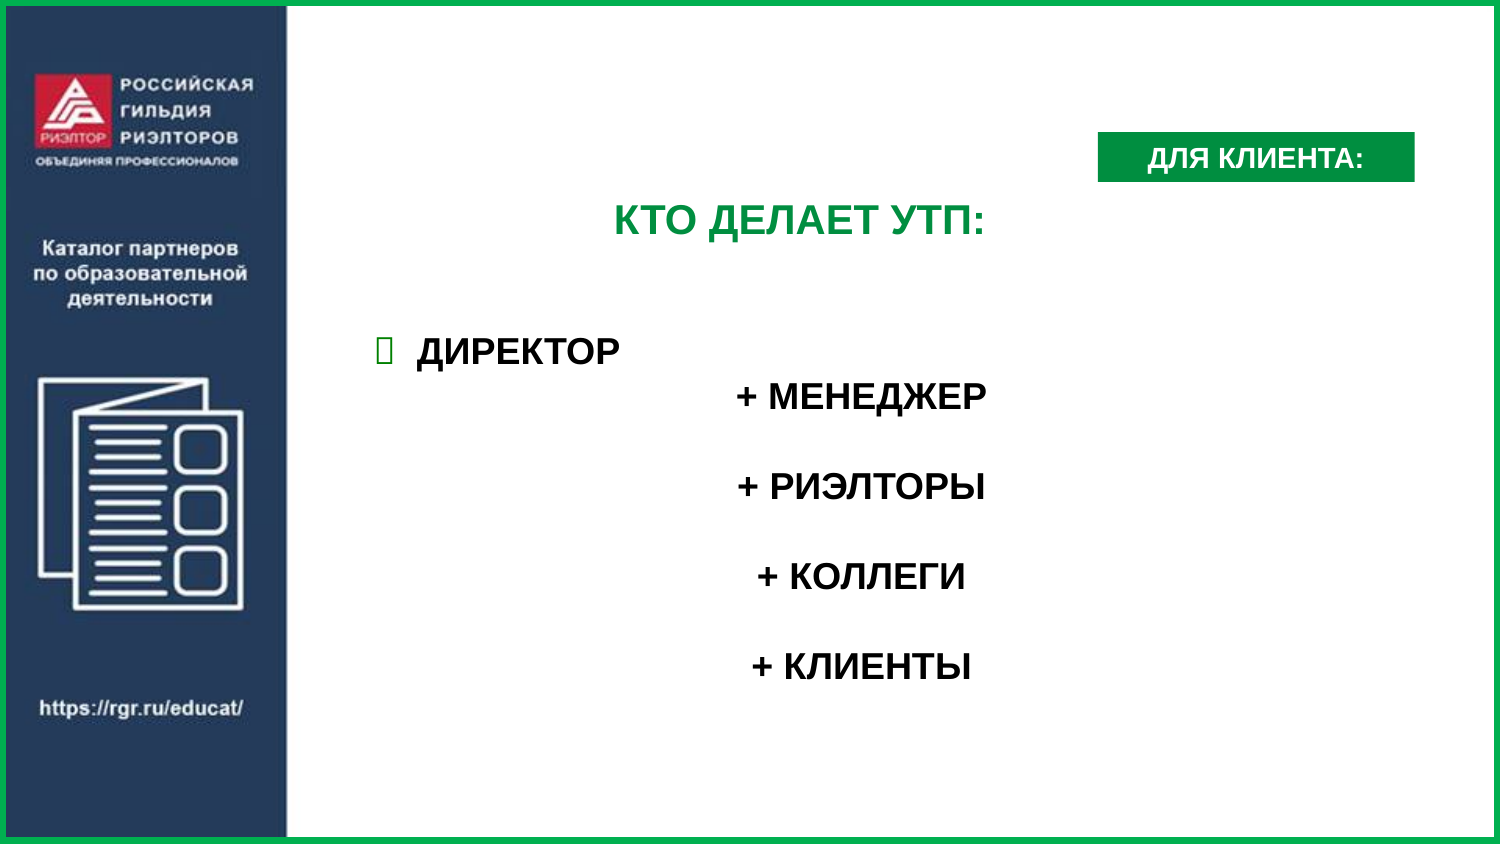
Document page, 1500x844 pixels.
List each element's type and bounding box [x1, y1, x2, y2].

text_box [0, 0, 1500, 844]
